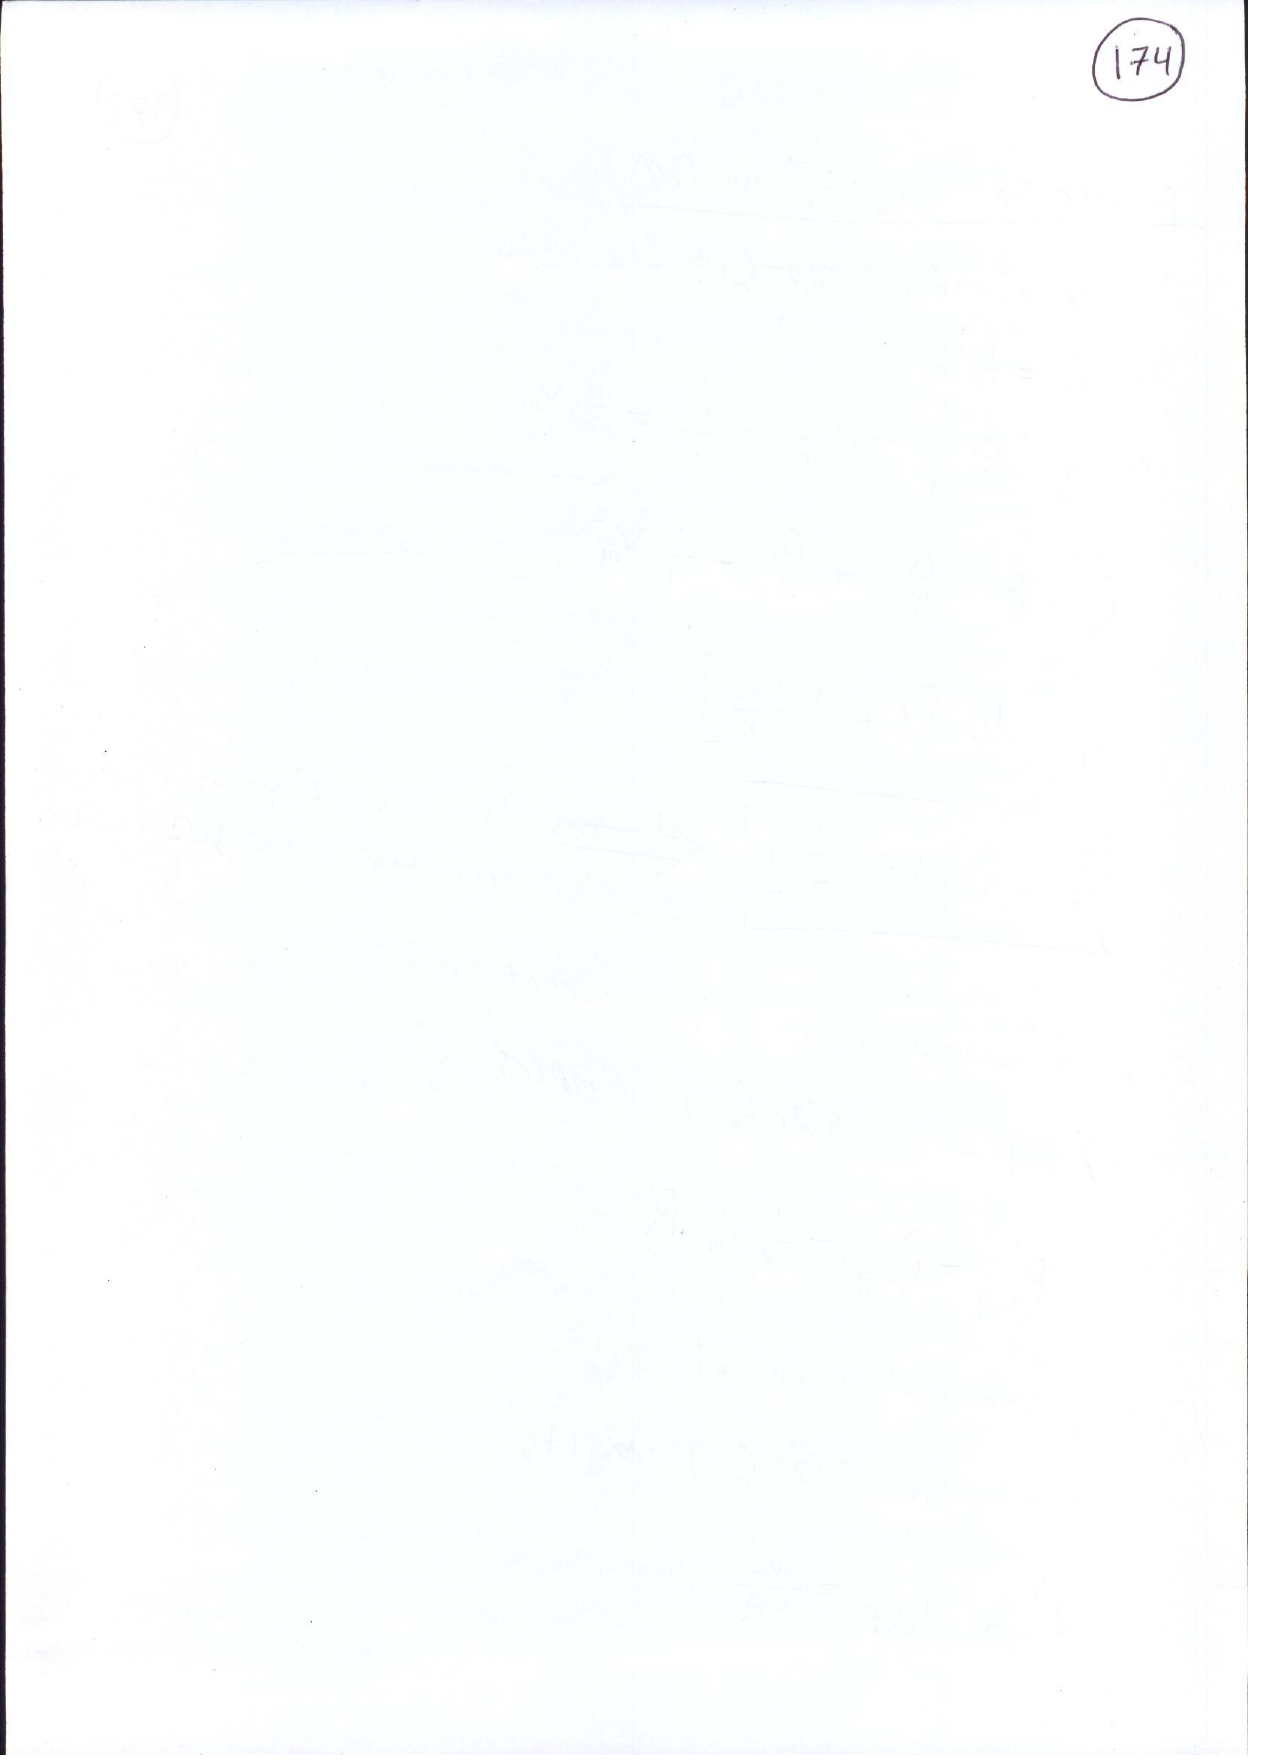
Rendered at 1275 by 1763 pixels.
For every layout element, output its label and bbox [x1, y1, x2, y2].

text_box [0, 0, 1248, 1755]
